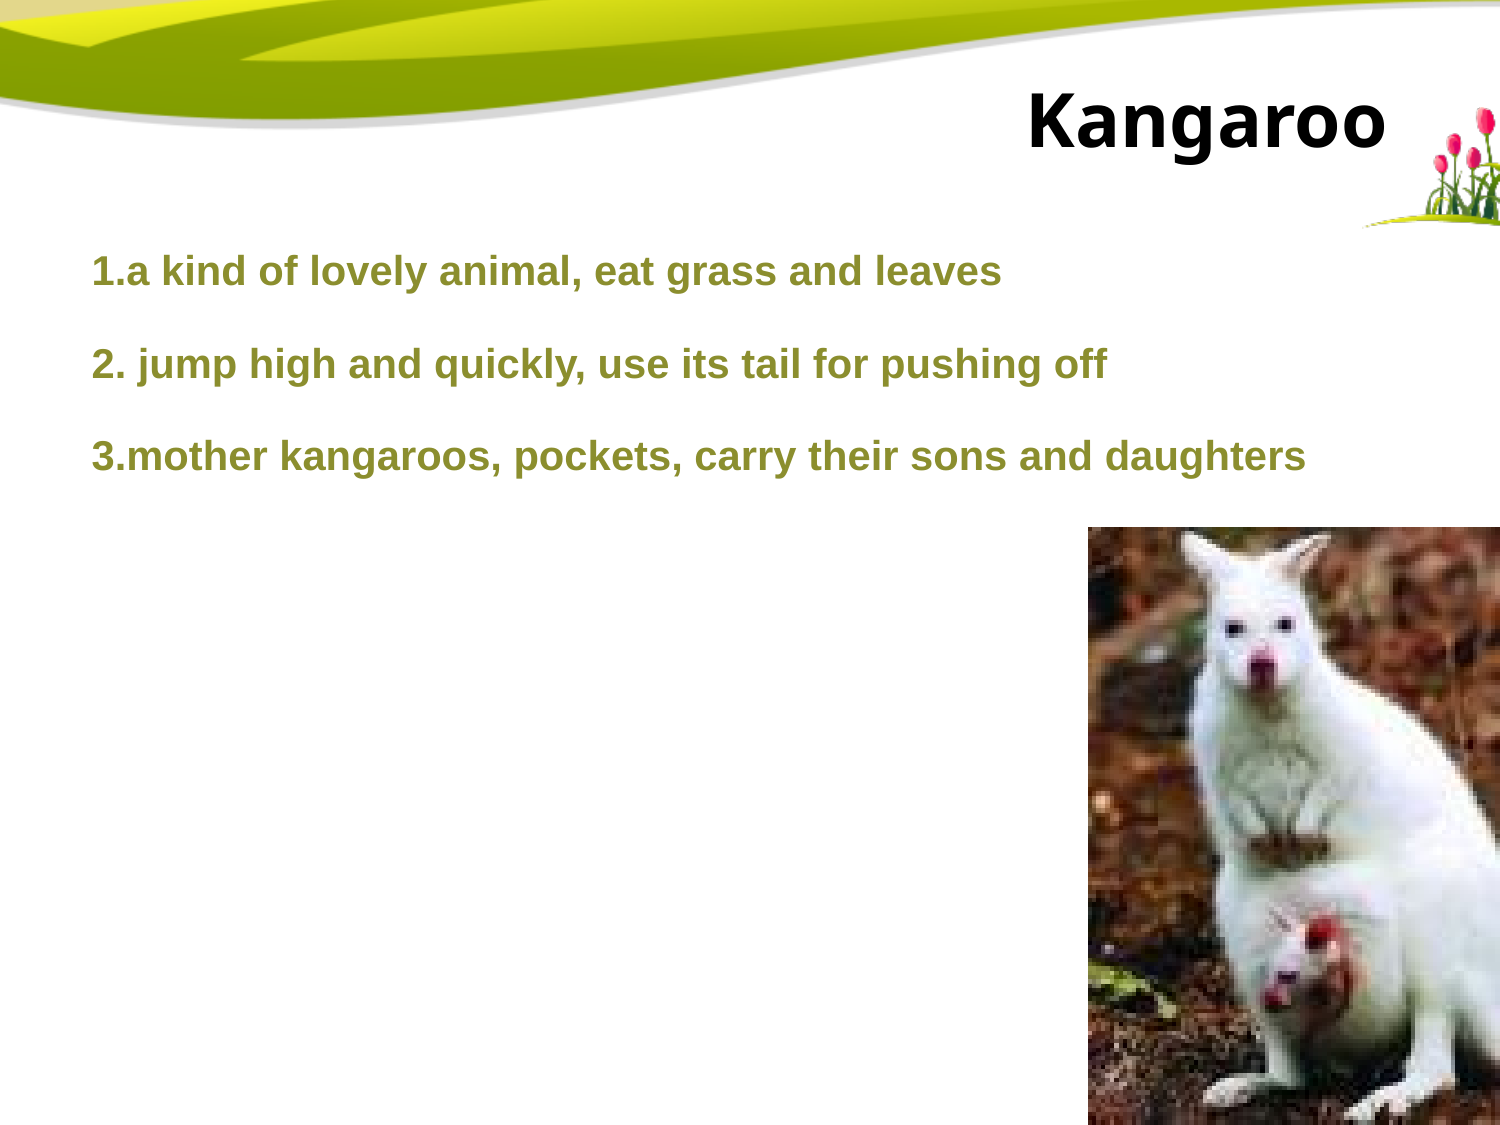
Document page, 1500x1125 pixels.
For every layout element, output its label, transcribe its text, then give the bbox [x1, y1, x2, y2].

picture [1087, 527, 1500, 1125]
list 1.a kind of lovely animal, eat grass and leaves 2. jump high and quickly, use its tail for pushing off 3.mother kangaroos, pockets, carry their sons and daughters [76, 231, 1427, 975]
title Kangaroo [53, 73, 1404, 262]
picture [0, 0, 1500, 232]
